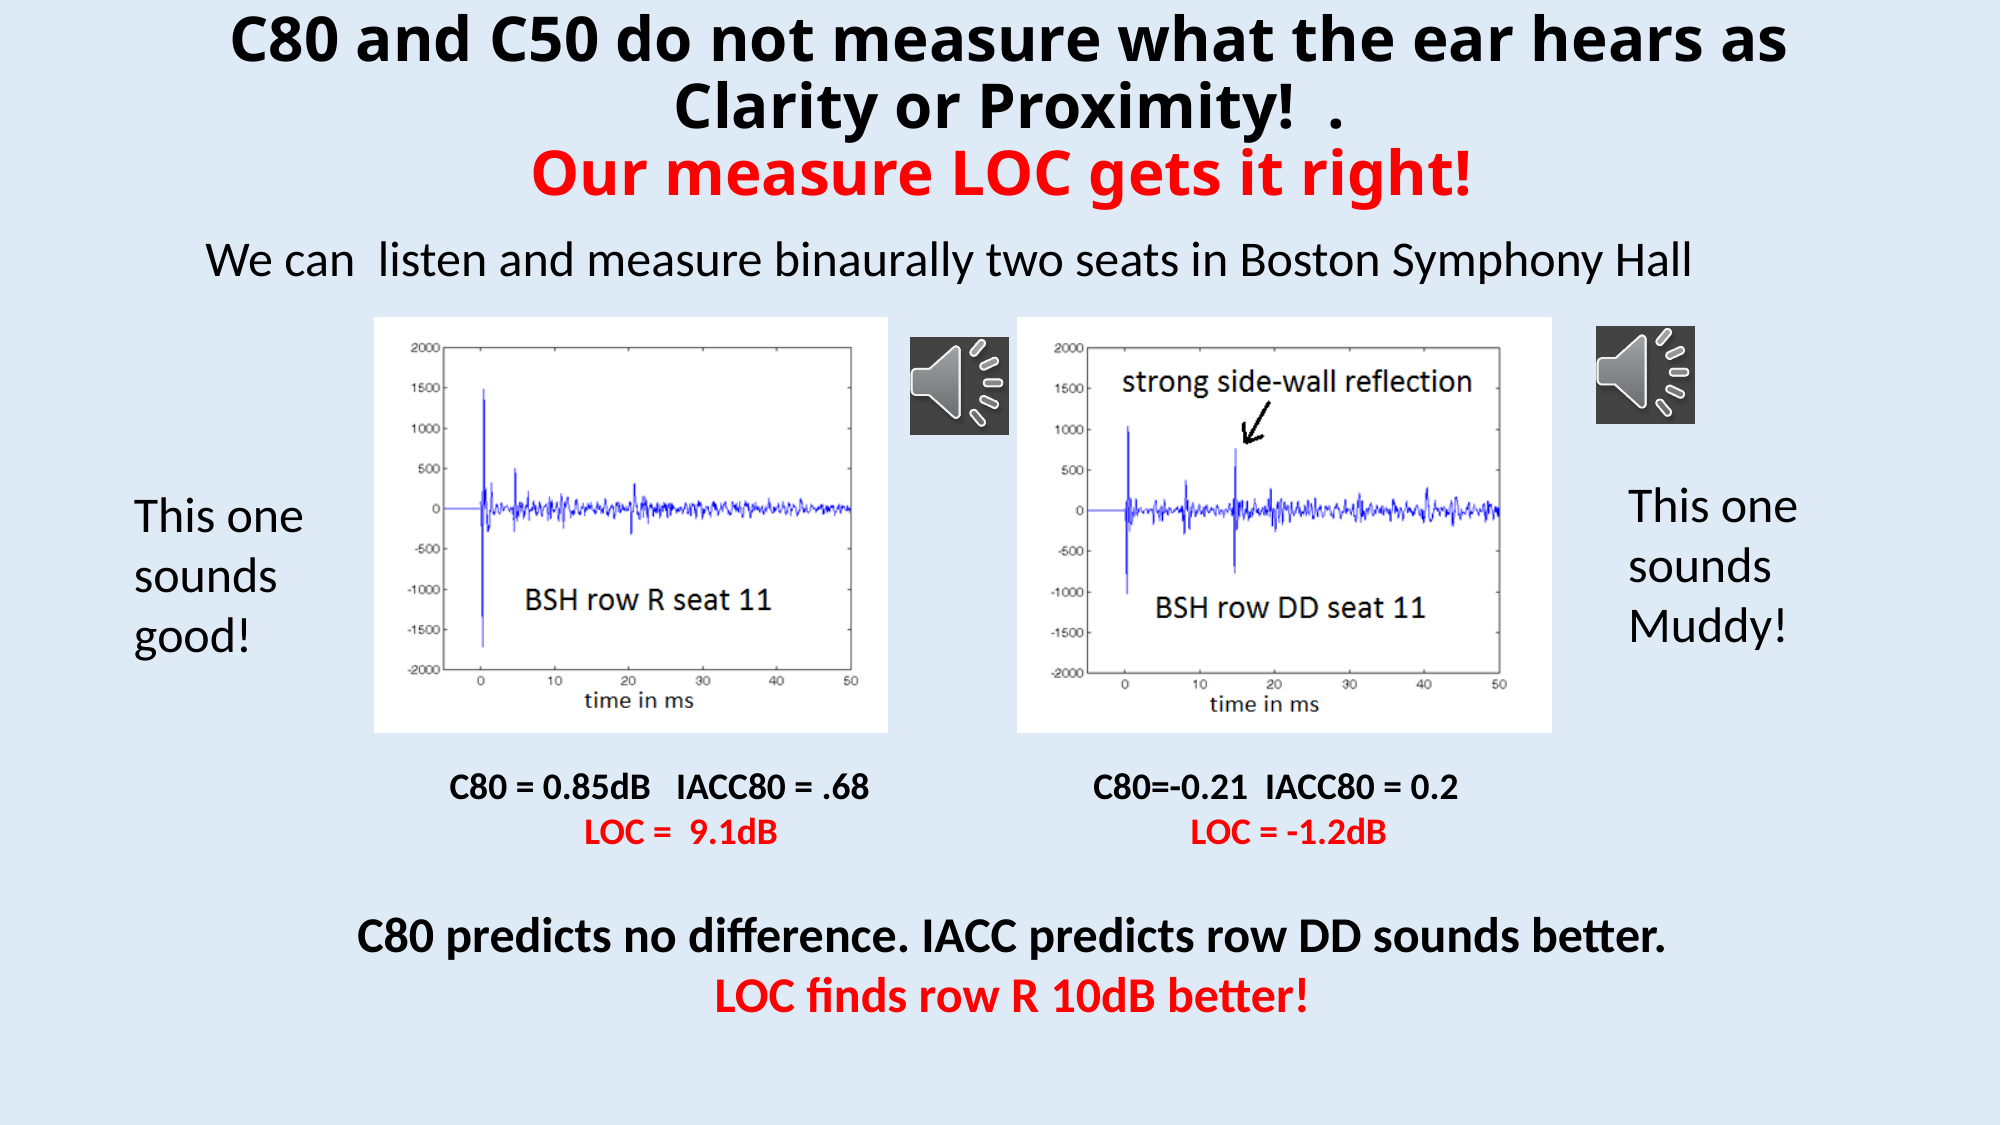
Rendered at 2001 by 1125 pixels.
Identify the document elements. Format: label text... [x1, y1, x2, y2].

picture [1017, 317, 1552, 733]
text_box This one sounds good! [119, 474, 338, 670]
text_box C80 = 0.85dB IACC80 = .68 LOC = 9.1dB [424, 754, 938, 894]
title C80 and C50 do not measure what the ear hears as Clarity or Proximity! . Our measure LOC gets it right! [119, 0, 1900, 218]
picture [374, 317, 888, 733]
picture [1595, 325, 1696, 426]
text_box We can listen and measure binaurally two seats in Boston Symphony Hall [190, 219, 1774, 295]
text_box C80=-0.21 IACC80 = 0.2 LOC = -1.2dB [1075, 754, 1494, 894]
text_box C80 predicts no difference. IACC predicts row DD sounds better. LOC finds row R 10dB better! [309, 894, 1716, 1075]
picture [909, 335, 1010, 436]
text_box This one soundsMuddy! [1613, 465, 1820, 660]
